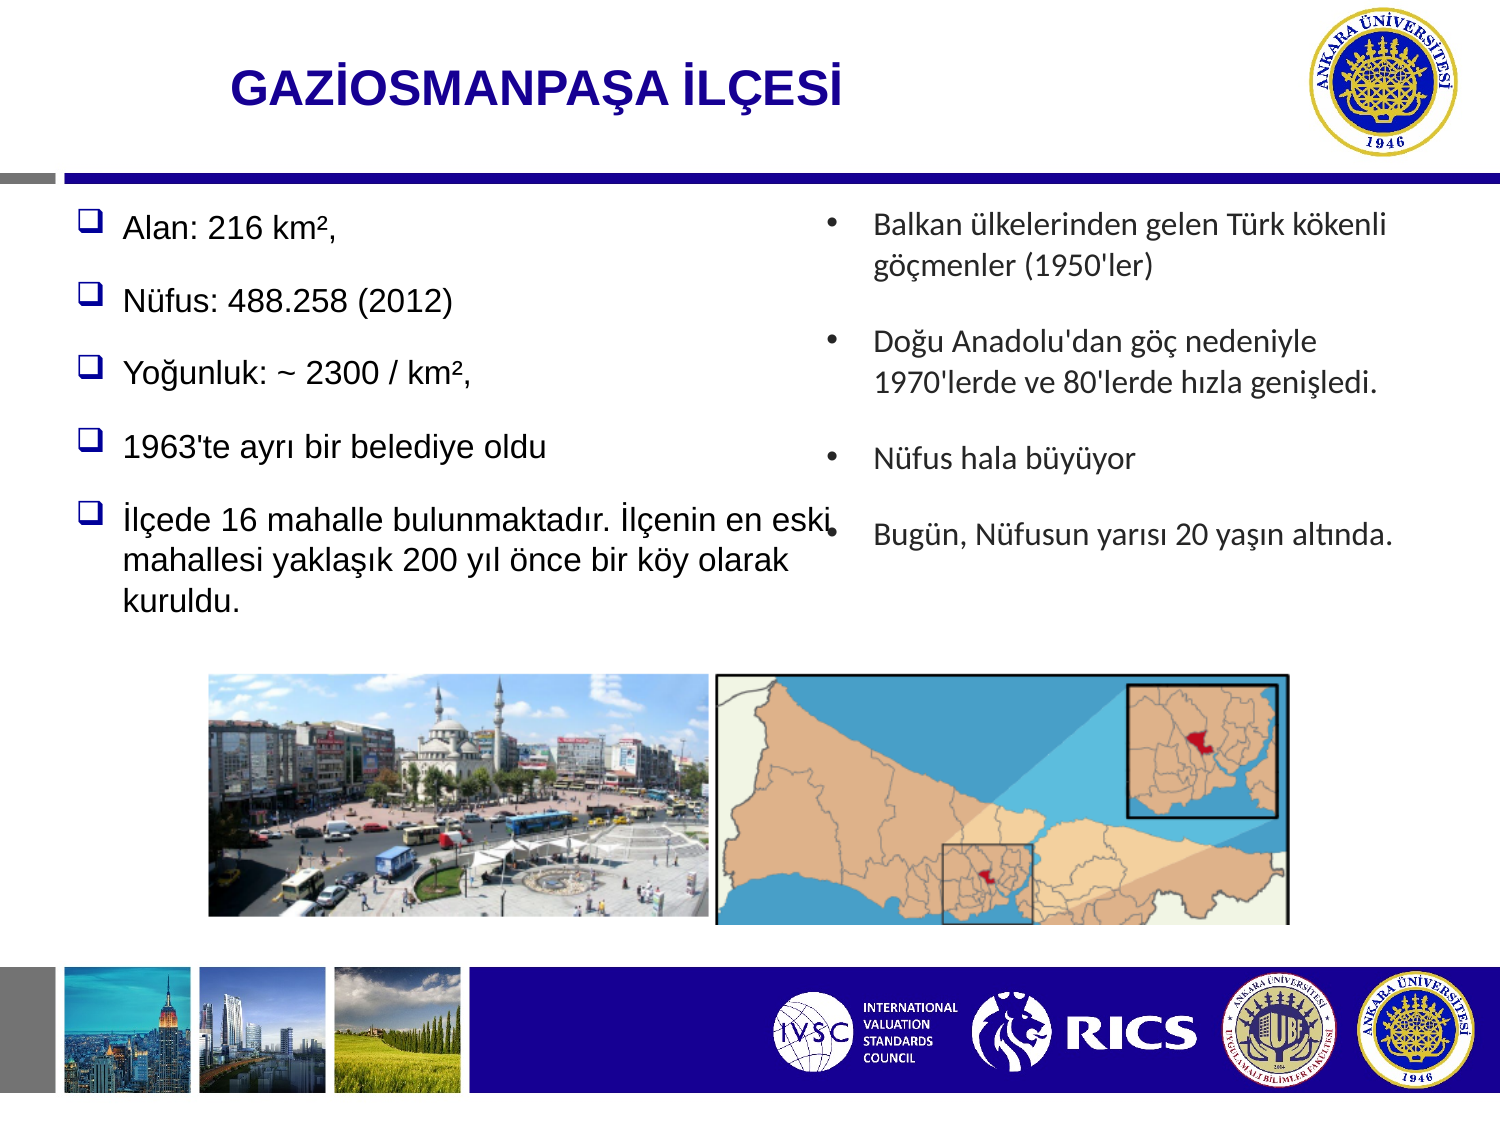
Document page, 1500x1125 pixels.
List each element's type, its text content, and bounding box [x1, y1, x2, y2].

title GAZİOSMANPAŞA İLÇESİ [215, 54, 1285, 195]
picture [0, 0, 1500, 1125]
list Alan: 216 km², Nüfus: 488.258 (2012) Yoğunluk: ~ 2300 / km², 1963'te ayrı bir belediye oldu İlçede 16 mahalle bulunmaktadır. İlçenin en eski mahallesi yaklaşık 200 yıl önce bir köy olarak kuruldu. [61, 197, 869, 703]
text_box Balkan ülkelerinden gelen Türk kökenli göçmenler (1950'ler) Doğu Anadolu'dan göç nedeniyle 1970'lerde ve 80'lerde hızla genişledi. Nüfus hala büyüyor Bugün, Nüfusun yarısı 20 yaşın altında. [811, 194, 1474, 622]
